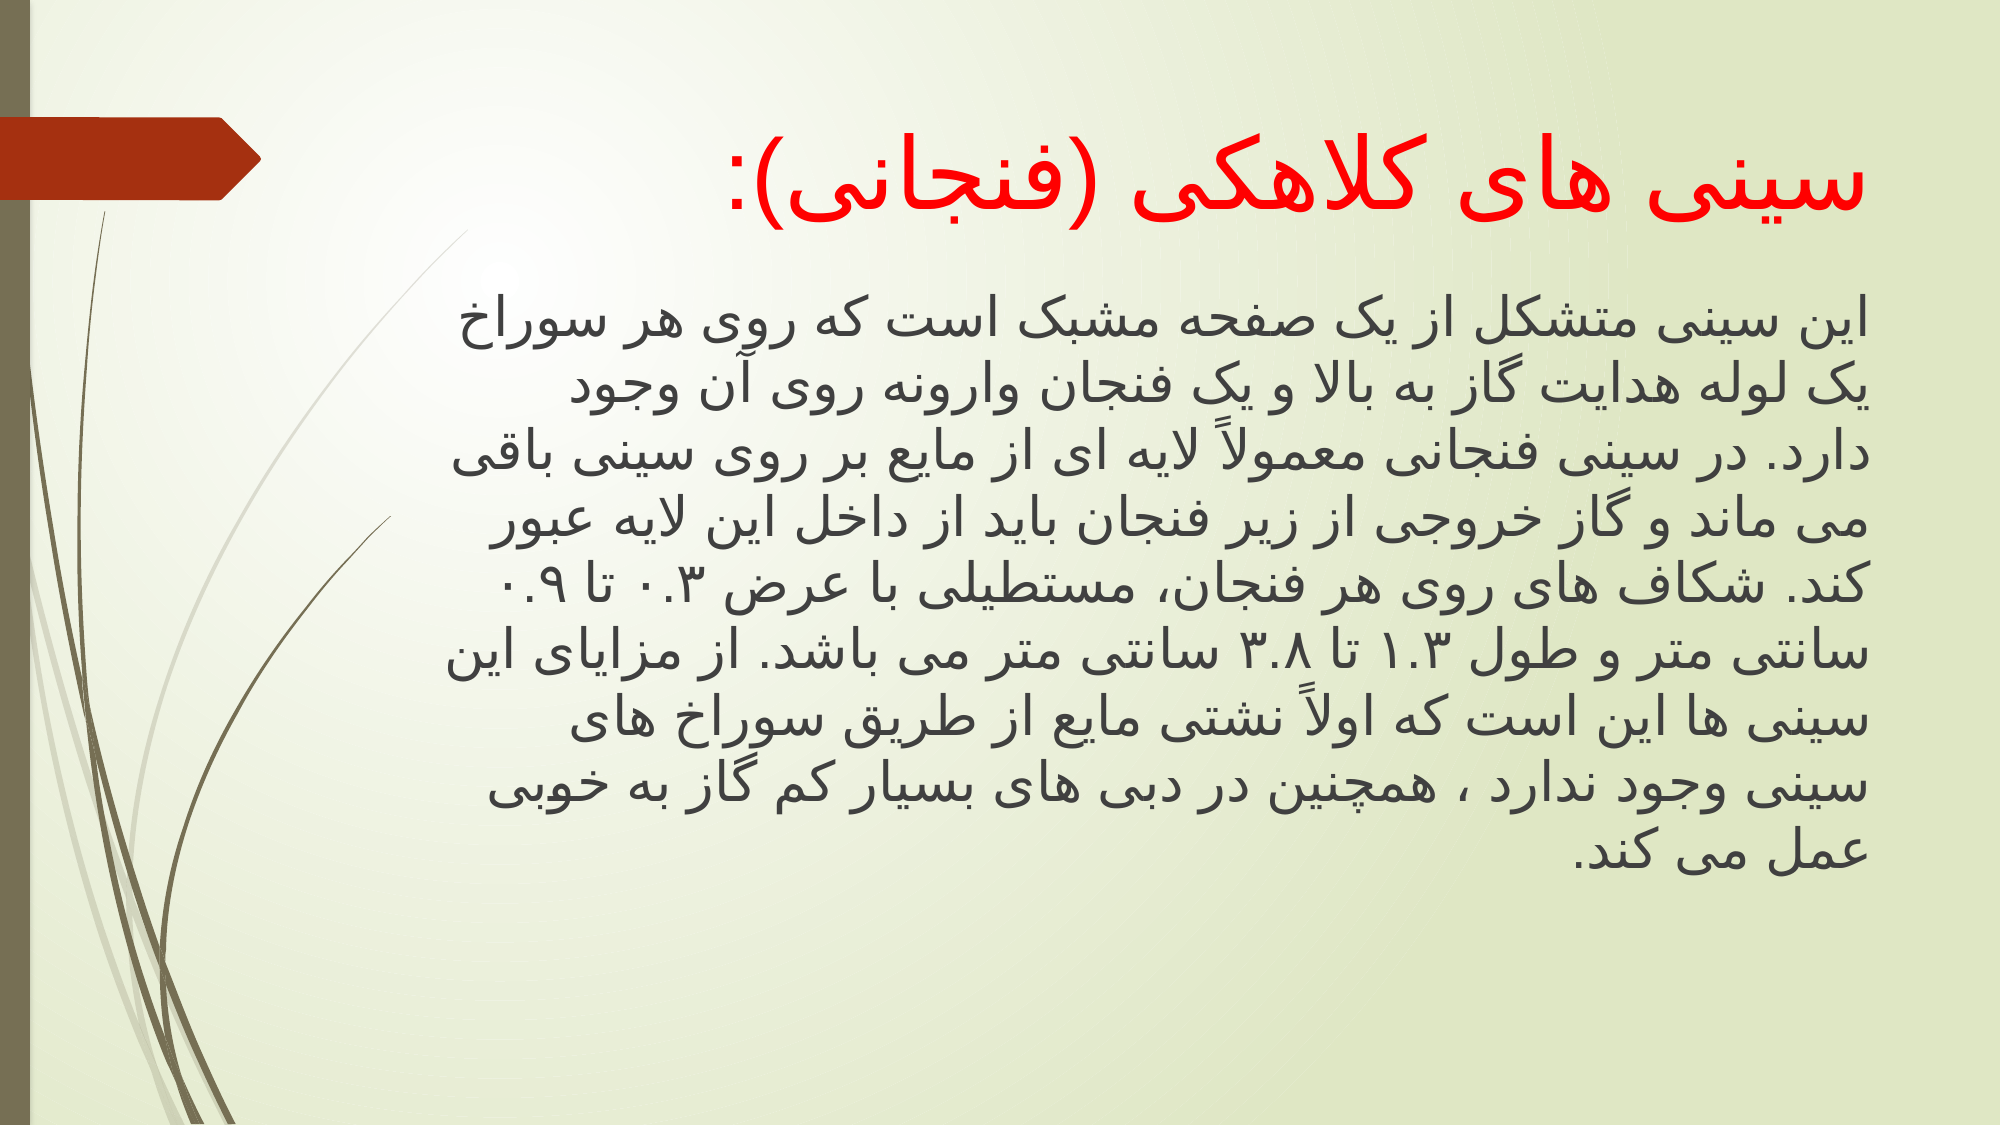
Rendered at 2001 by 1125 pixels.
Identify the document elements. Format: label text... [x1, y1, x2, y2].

title سینی های کلاهکی (فنجانی): [425, 102, 1888, 273]
list این سینی متشکل از یک صفحه مشبک است که روی هر سوراخ یک لوله هدایت گاز به بالا و یک فنجان وارونه روی آن وجود دارد. در سینی فنجانی معمولاً لایه ای از مایع بر روی سینی باقی می ماند و گاز خروجی از زیر فنجان باید از داخل این لایه عبور کند. شکاف های روی هر فنجان، مستطیلی با عرض ۰.۳ تا ۰.۹ سانتی متر و طول ۱.۳ تا ۳.۸ سانتی متر می باشد. از مزایای این سینی ها این است که اولاً نشتی مایع از طریق سوراخ های سینی وجود ندارد ، همچنین در دبی های بسیار کم گاز به خوبی عمل می کند. [425, 273, 1888, 894]
